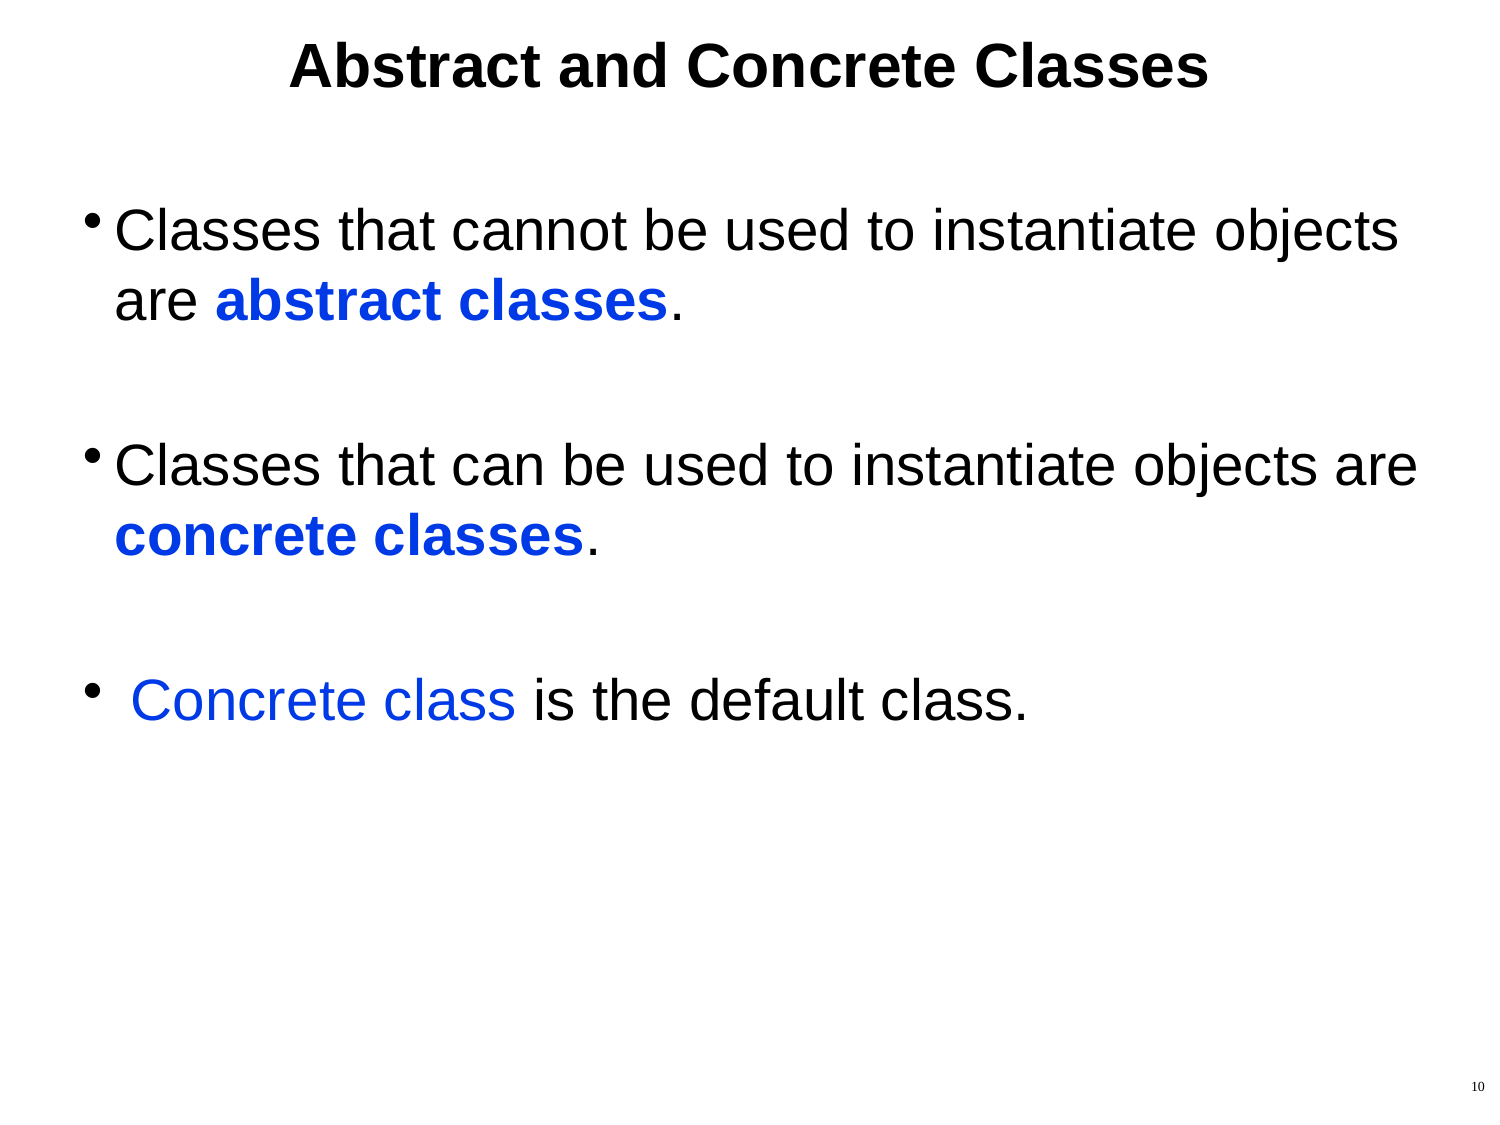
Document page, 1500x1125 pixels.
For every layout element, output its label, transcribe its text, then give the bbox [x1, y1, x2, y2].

list Classes that cannot be used to instantiate objects are abstract classes. Classes that can be used to instantiate objects are concrete classes. Concrete class is the default class. [67, 184, 1442, 1071]
title Abstract and Concrete Classes [0, 0, 1500, 126]
slide_number 10 [1186, 1069, 1500, 1125]
